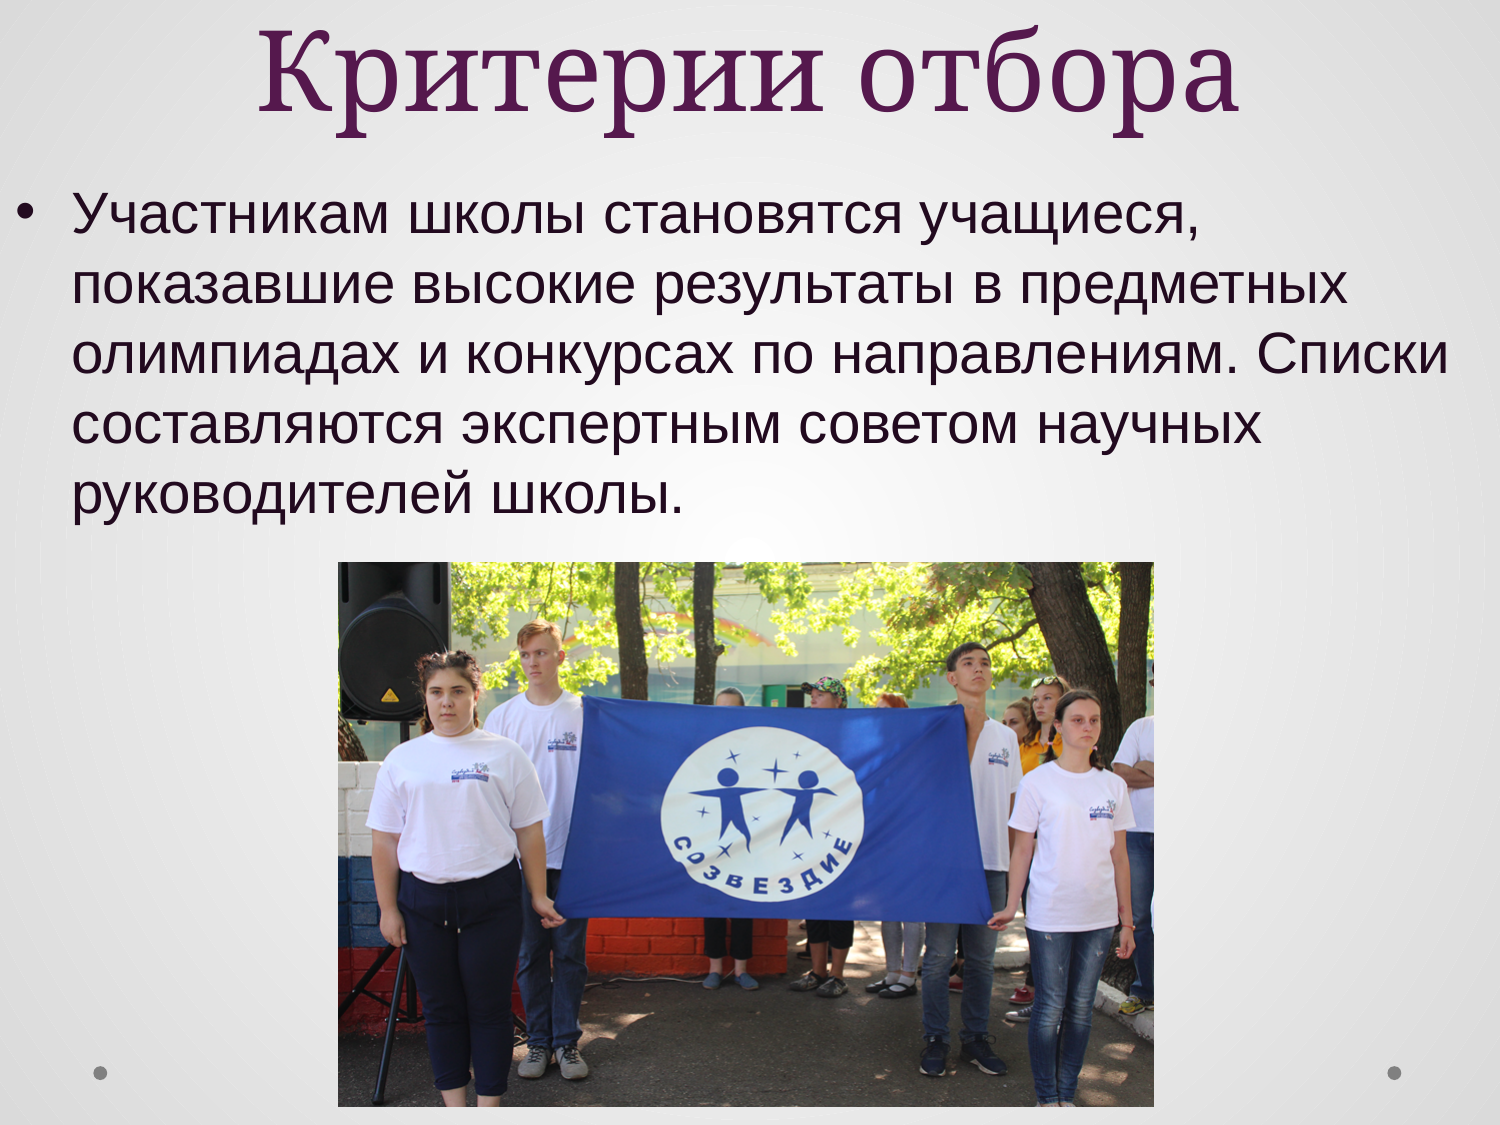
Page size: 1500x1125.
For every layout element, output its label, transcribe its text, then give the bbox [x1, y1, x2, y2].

title Критерии отбора [75, 0, 1425, 167]
list Участникам школы становятся учащиеся, показавшие высокие результаты в предметных олимпиадах и конкурсах по направлениям. Списки составляются экспертным советом научных руководителей школы. [0, 167, 1500, 911]
picture [338, 562, 1154, 1107]
